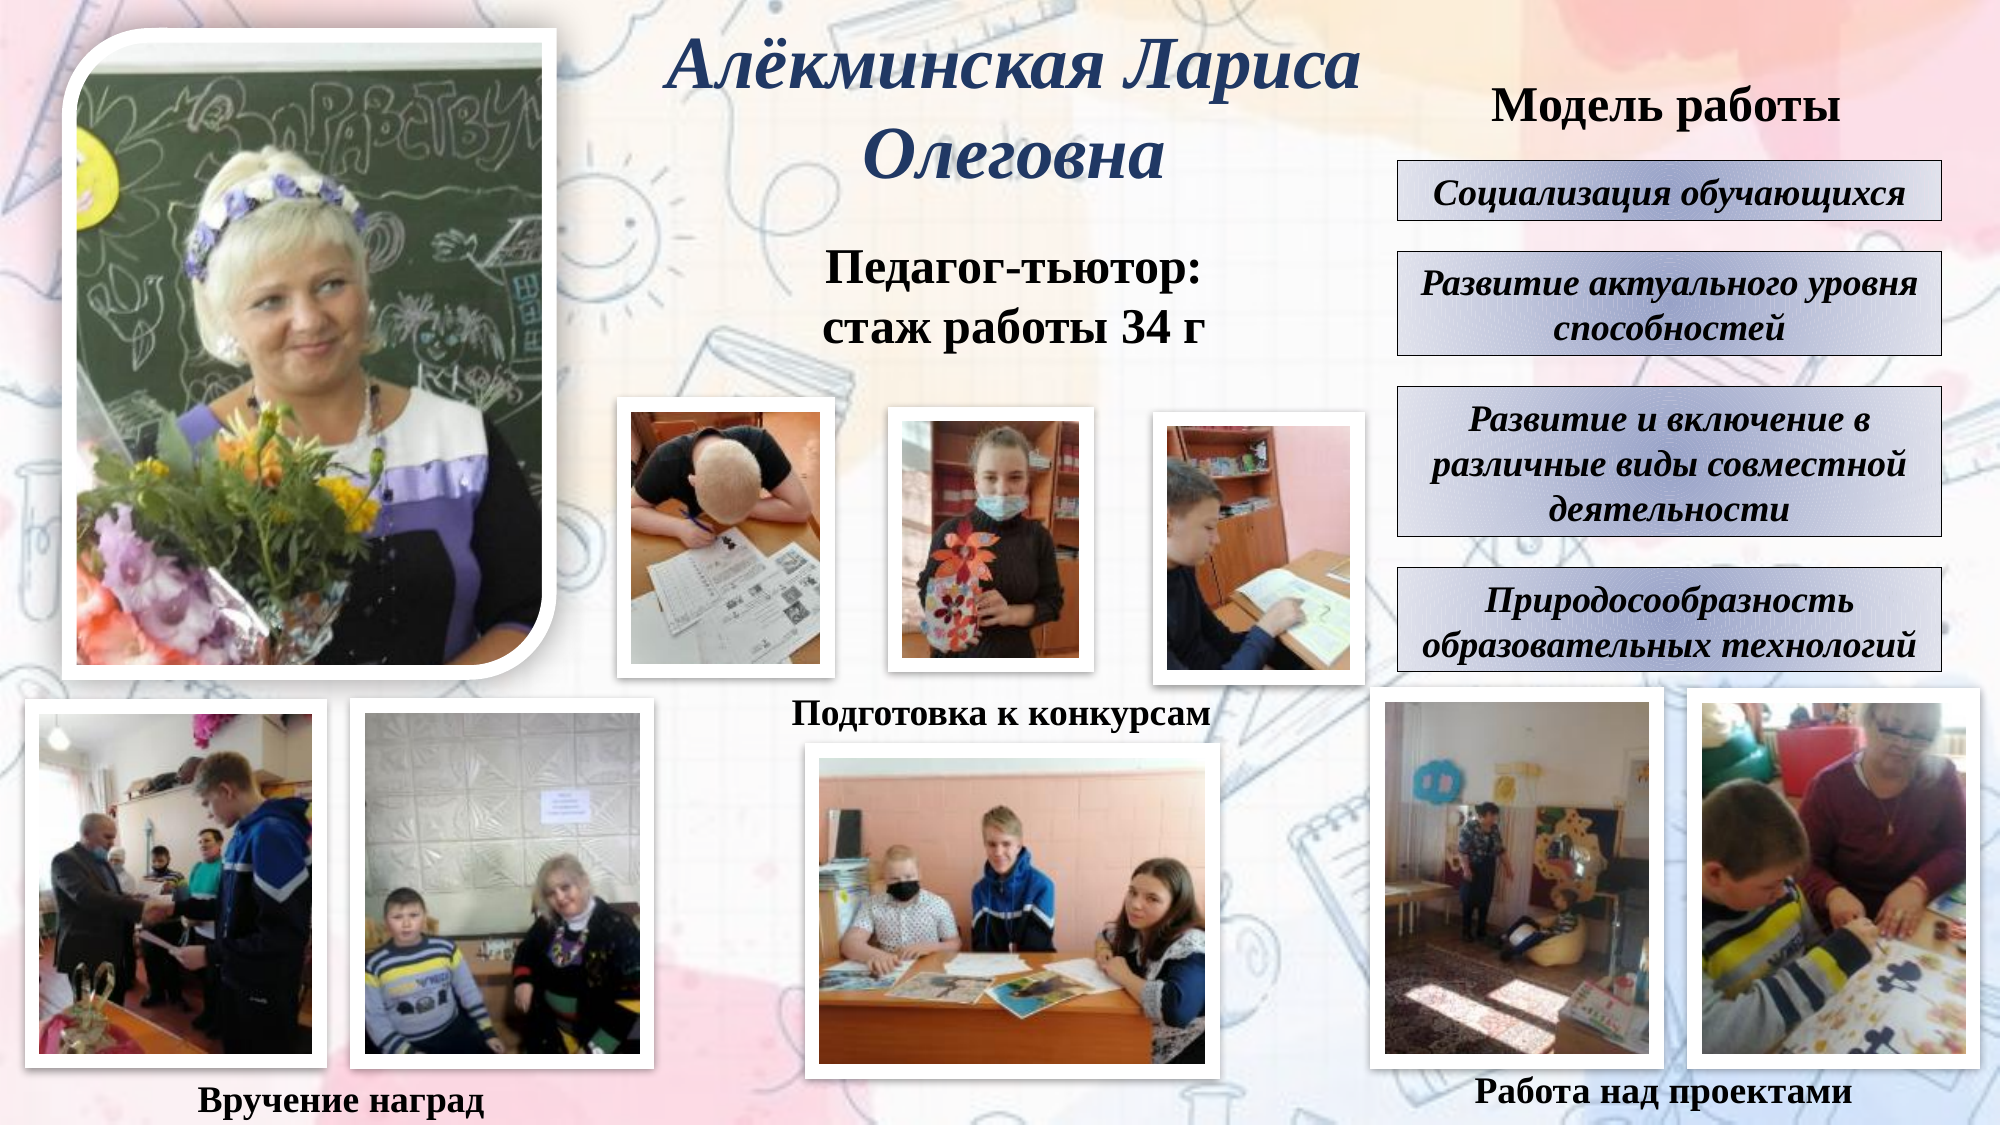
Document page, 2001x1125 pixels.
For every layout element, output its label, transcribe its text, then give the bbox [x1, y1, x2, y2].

text_box Природосообразность образовательных технологий [1397, 567, 1942, 672]
picture [1701, 702, 1966, 1055]
picture [1167, 426, 1351, 671]
text_box Работа над проектами [1393, 1058, 1934, 1118]
picture [902, 421, 1080, 658]
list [69, 35, 550, 673]
text_box Развитие актуального уровня способностей [1397, 251, 1942, 356]
picture [631, 411, 821, 664]
text_box Подготовка к конкурсам [679, 680, 1333, 741]
picture [819, 757, 1206, 1065]
text_box Модель работы [1477, 64, 1973, 140]
picture [39, 713, 313, 1054]
picture [364, 712, 640, 1055]
text_box Развитие и включение в различные виды совместной деятельности [1397, 386, 1942, 537]
text_box Алёкминская Лариса Олеговна Педагог-тьютор: стаж работы 34 г [631, 6, 1398, 481]
picture [1384, 701, 1650, 1055]
text_box Вручение наград [17, 1067, 665, 1125]
text_box Социализация обучающихся [1397, 160, 1942, 221]
